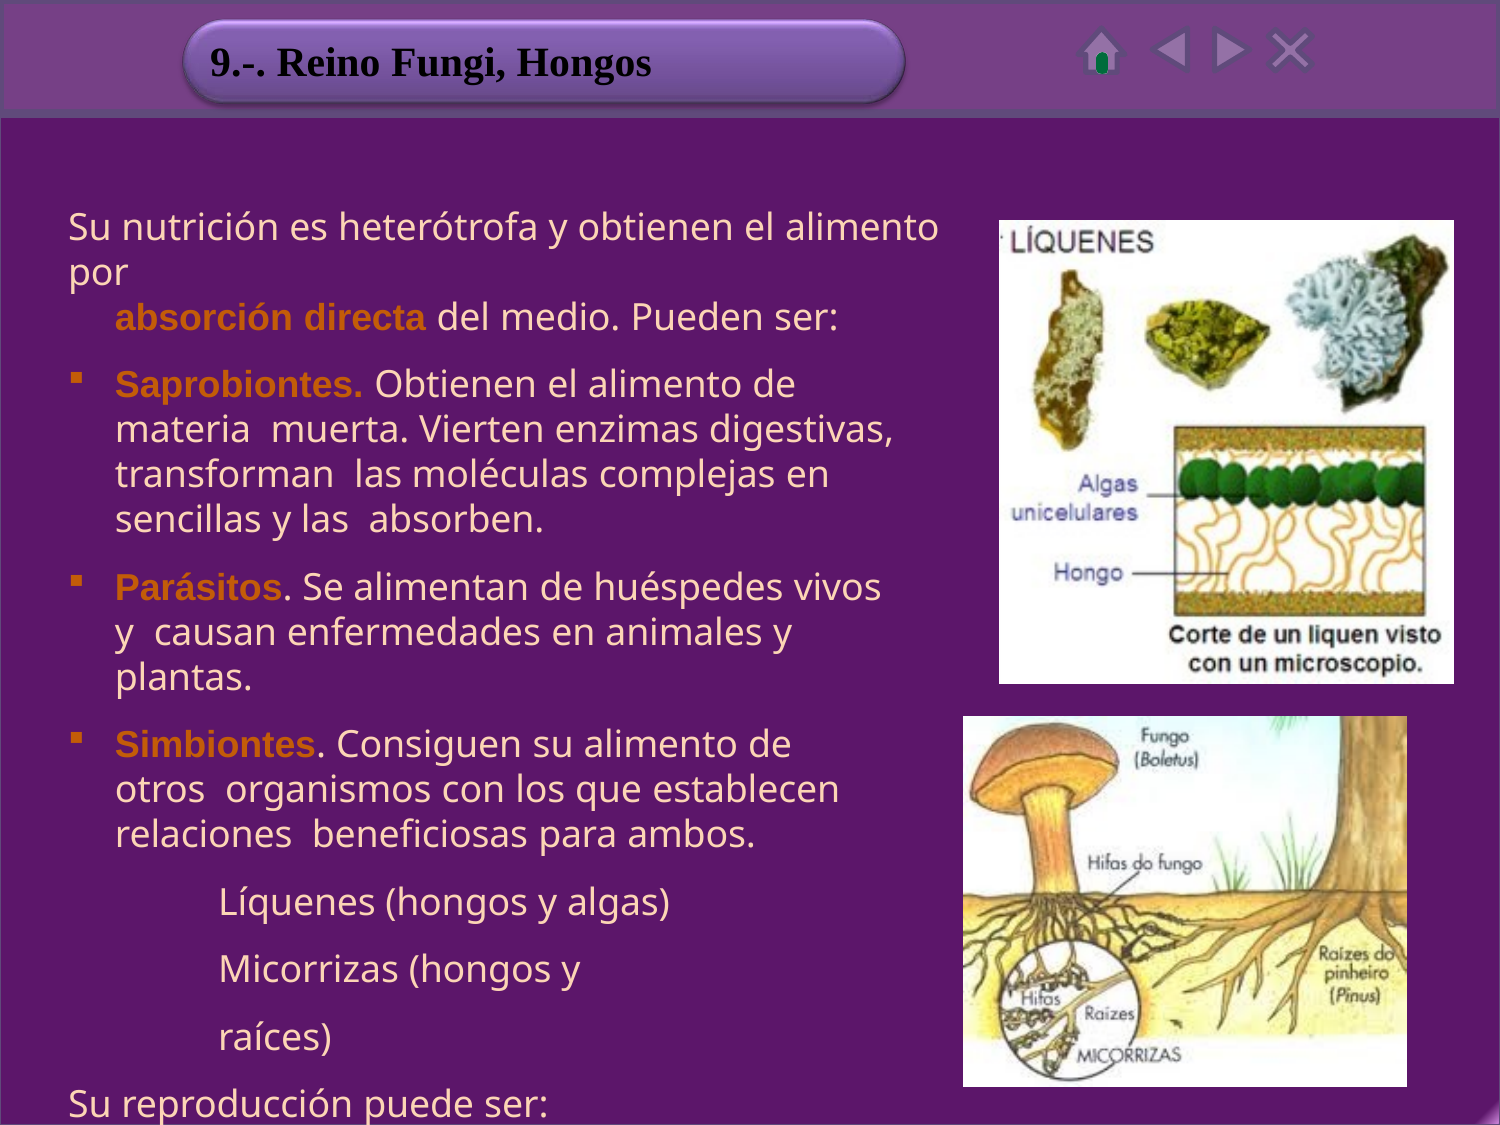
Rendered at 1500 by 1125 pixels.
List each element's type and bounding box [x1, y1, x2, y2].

text_box [963, 220, 1454, 1087]
text_box [0, 0, 1500, 1125]
